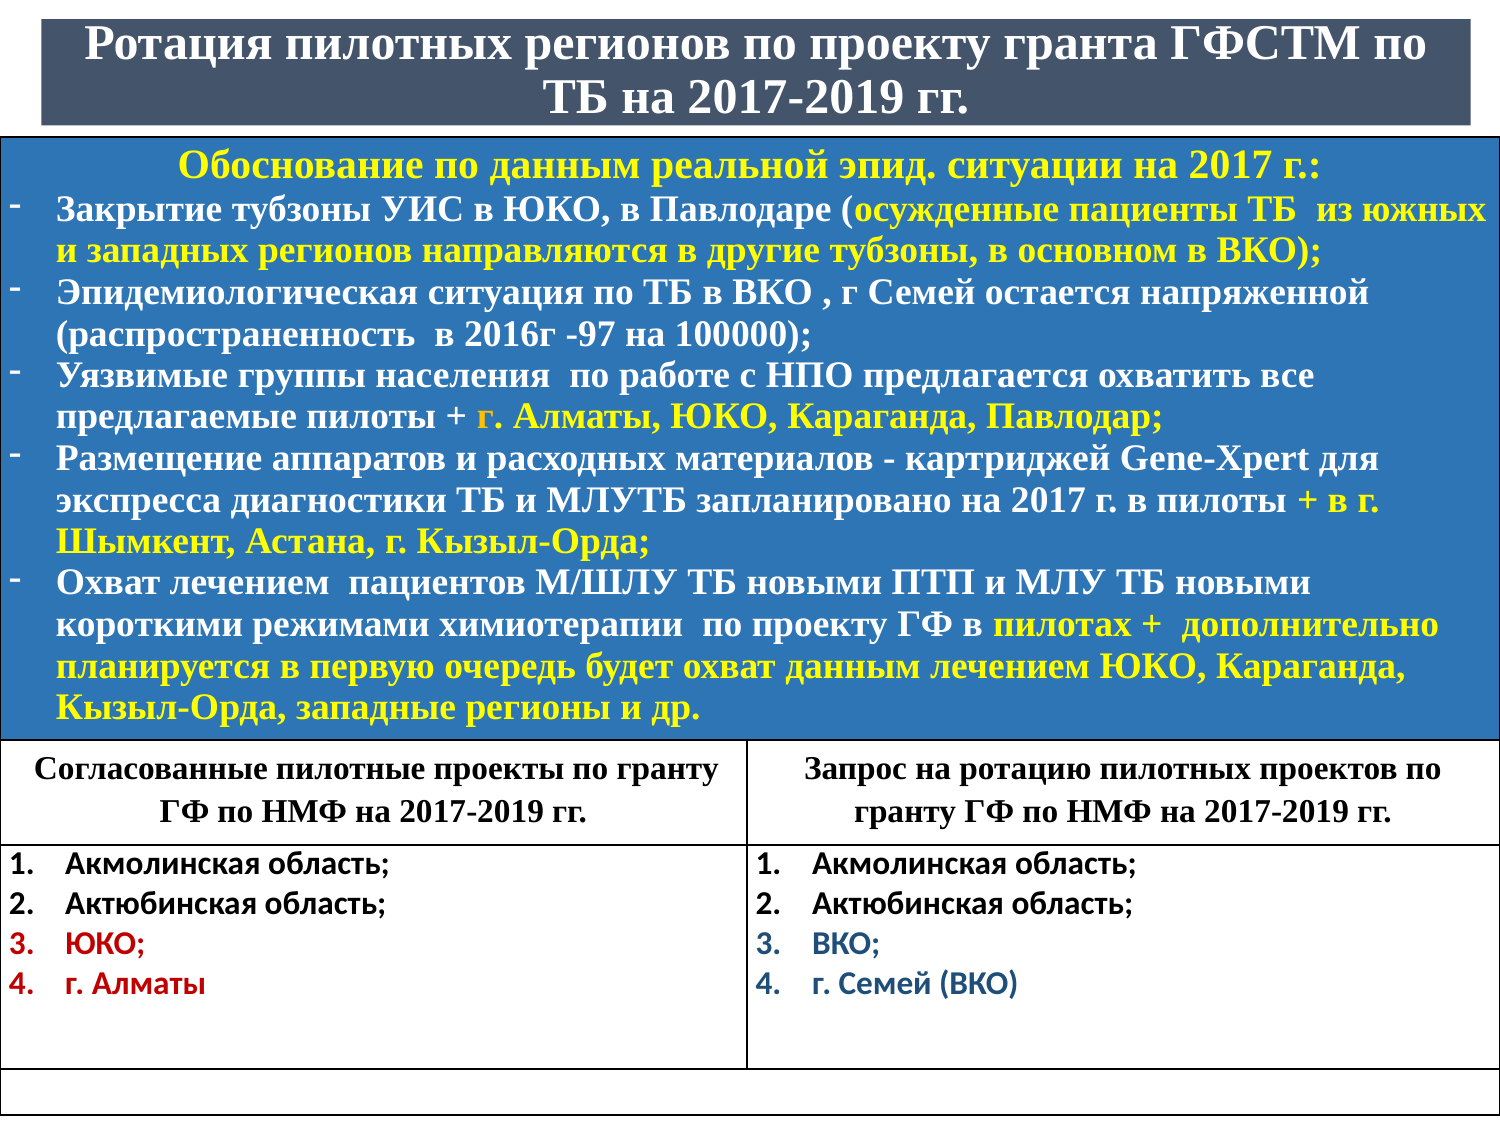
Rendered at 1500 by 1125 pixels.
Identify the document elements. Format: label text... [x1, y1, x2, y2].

table_cell Согласованные пилотные проекты по гранту ГФ по НМФ на 2017-2019 гг. [1, 741, 746, 844]
table_cell [1, 1070, 1499, 1114]
table_cell Акмолинская область; Актюбинская область; ВКО; г. Семей (ВКО) [748, 846, 1499, 1068]
title Ротация пилотных регионов по проекту гранта ГФСТМ по ТБ на 2017-2019 гг. [41, 19, 1471, 126]
table_header Обоснование по данным реальной эпид. ситуации на 2017 г.: Закрытие тубзоны УИС в ЮКО, в Павлодаре (осужденные пациенты ТБ из южных и западных регионов направляются в другие тубзоны, в основном в ВКО); Эпидемиологическая ситуация по ТБ в ВКО , г Семей остается напряженной (распространенность в 2016г -97 на 100000); Уязвимые группы населения по работе с НПО предлагается охватить все предлагаемые пилоты + г. Алматы, ЮКО, Караганда, Павлодар; Размещение аппаратов и расходных материалов - картриджей Gene-Xpert для экспресса диагностики ТБ и МЛУТБ запланировано на 2017 г. в пилоты + в г. Шымкент, Астана, г. Кызыл-Орда; Охват лечением пациентов М/ШЛУ ТБ новыми ПТП и МЛУ ТБ новыми короткими режимами химиотерапии по проекту ГФ в пилотах + дополнительно планируется в первую очередь будет охват данным лечением ЮКО, Караганда, Кызыл-Орда, западные регионы и др. [1, 138, 1499, 739]
table_cell Запрос на ротацию пилотных проектов по гранту ГФ по НМФ на 2017-2019 гг. [748, 741, 1499, 844]
table_cell Акмолинская область; Актюбинская область; ЮКО; г. Алматы [1, 846, 746, 1068]
